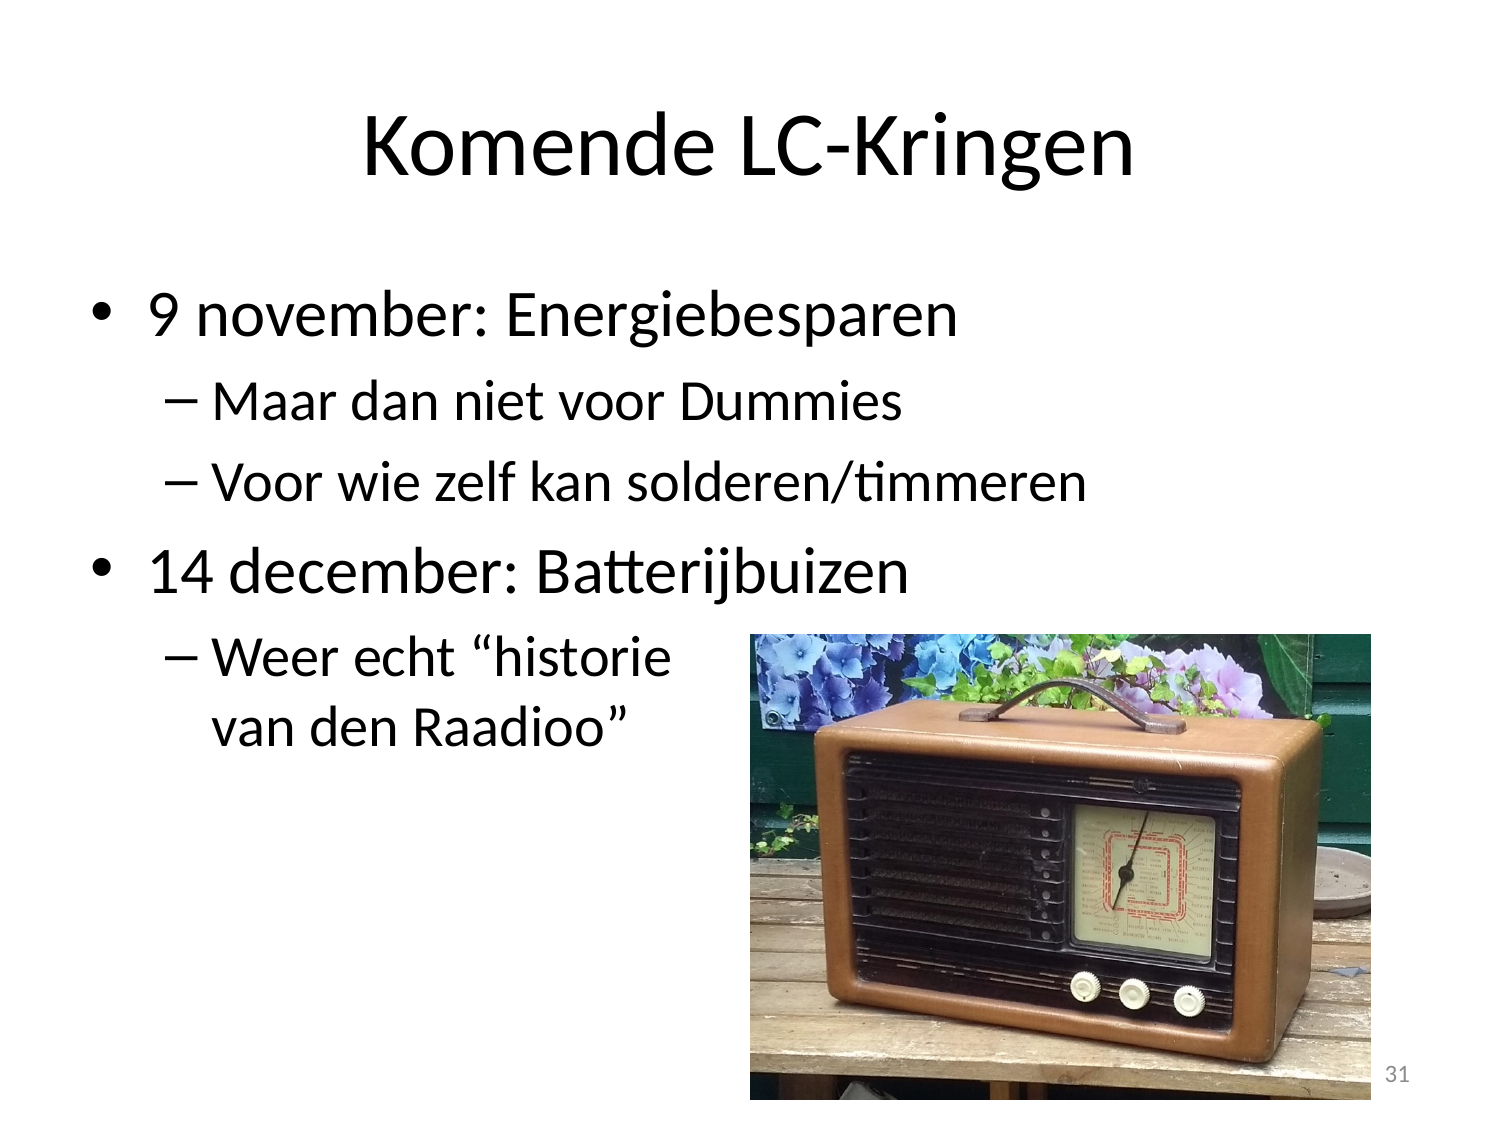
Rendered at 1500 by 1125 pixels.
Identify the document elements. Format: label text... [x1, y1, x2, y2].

picture [749, 634, 1371, 1100]
list 9 november: Energiebesparen Maar dan niet voor Dummies Voor wie zelf kan solderen/timmeren 14 december: Batterijbuizen Weer echt “historie van den Raadioo” [75, 262, 1425, 1005]
title Komende LC-Kringen [75, 45, 1425, 233]
slide_number 31 [1374, 1042, 1425, 1103]
